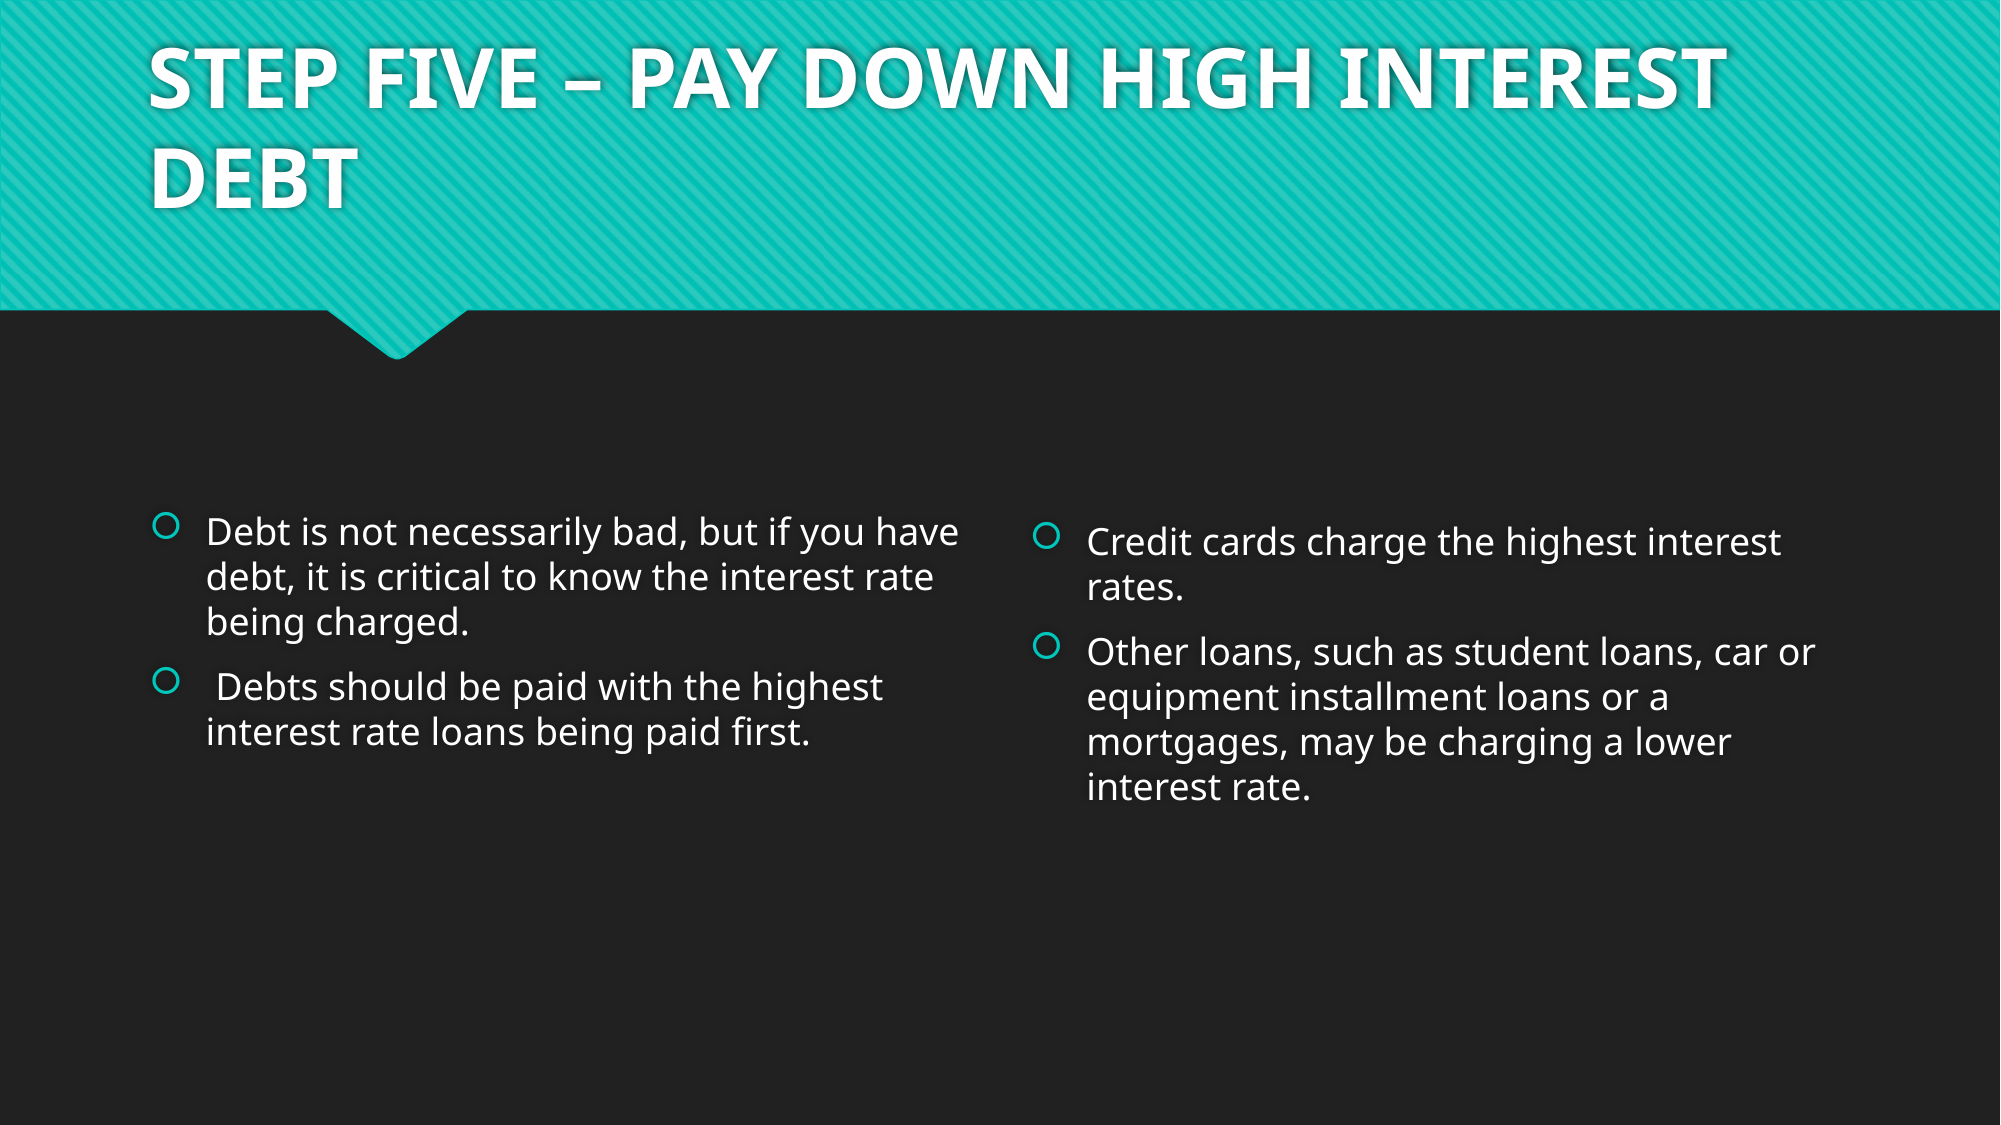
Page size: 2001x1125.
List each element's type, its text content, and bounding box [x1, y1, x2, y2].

list Credit cards charge the highest interest rates. Other loans, such as student loans, car or equipment installment loans or a mortgages, may be charging a lower interest rate. [1014, 364, 1868, 962]
list Debt is not necessarily bad, but if you have debt, it is critical to know the interest rate being charged. Debts should be paid with the highest interest rate loans being paid first. [134, 364, 985, 962]
title STEP FIVE – PAY DOWN HIGH INTEREST DEBT [132, 73, 1868, 233]
